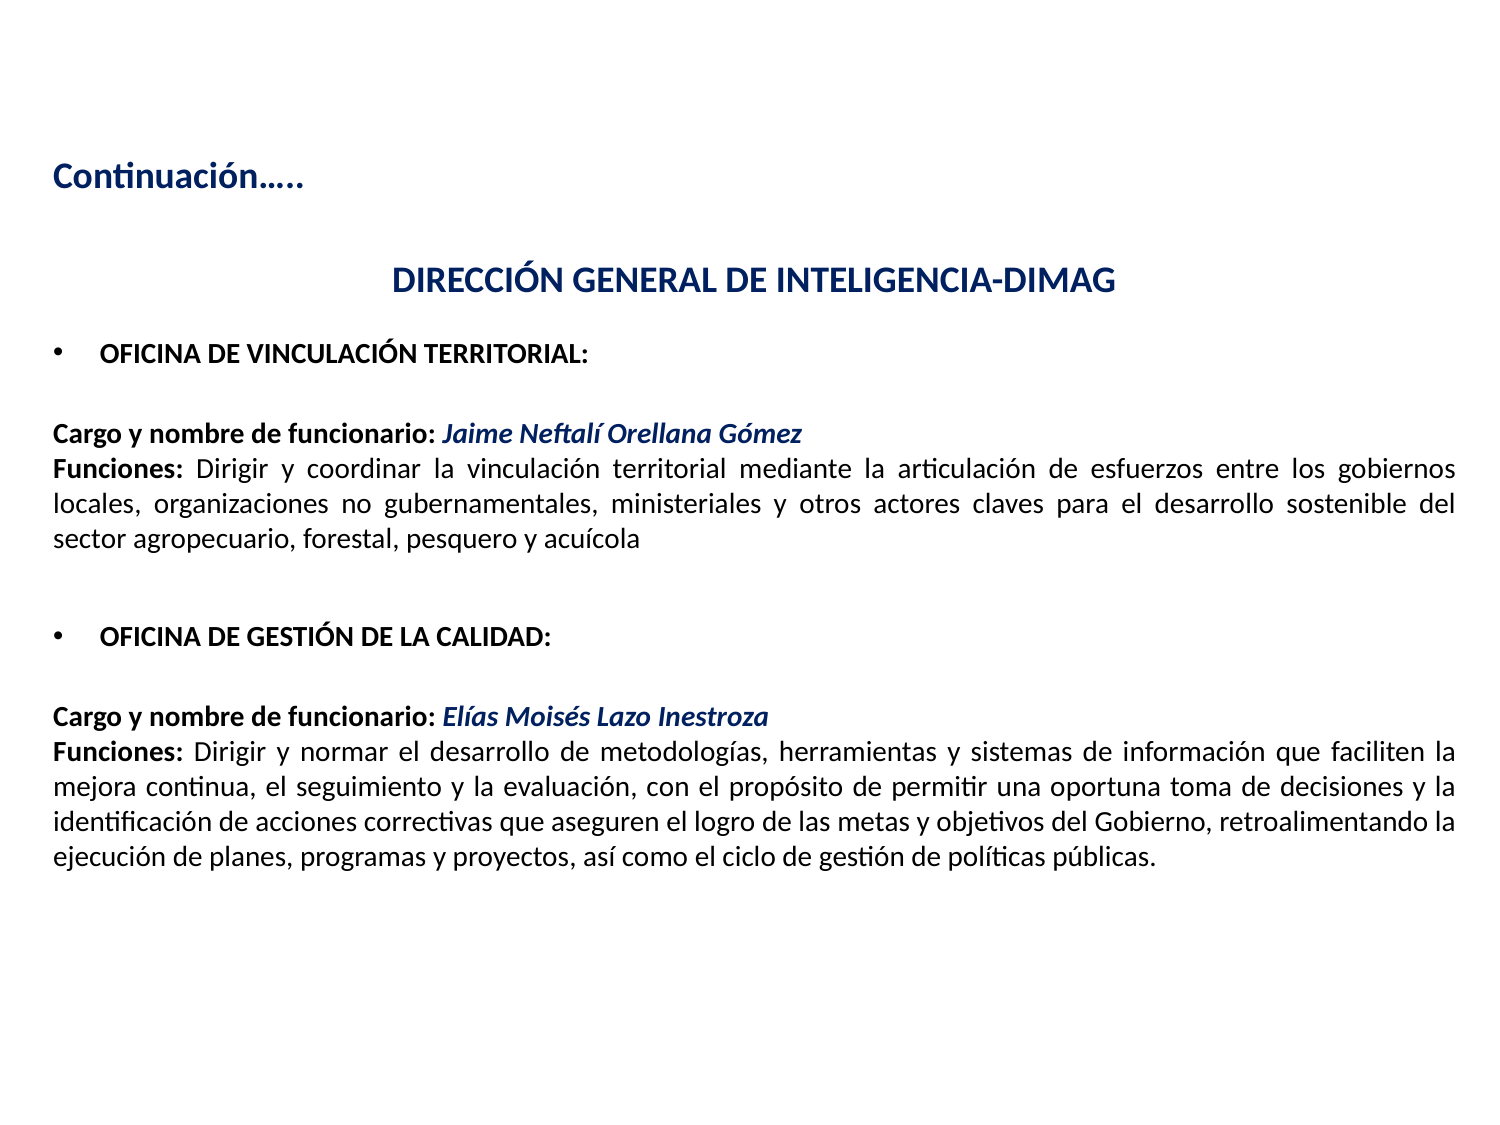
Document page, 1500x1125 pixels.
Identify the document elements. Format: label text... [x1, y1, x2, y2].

text_box Continuación….. DIRECCIÓN GENERAL DE INTELIGENCIA-DIMAG OFICINA DE VINCULACIÓN TERRITORIAL: Cargo y nombre de funcionario: Jaime Neftalí Orellana Gómez Funciones: Dirigir y coordinar la vinculación territorial mediante la articulación de esfuerzos entre los gobiernos locales, organizaciones no gubernamentales, ministeriales y otros actores claves para el desarrollo sostenible del sector agropecuario, forestal, pesquero y acuícola OFICINA DE GESTIÓN DE LA CALIDAD: Cargo y nombre de funcionario: Elías Moisés Lazo Inestroza Funciones: Dirigir y normar el desarrollo de metodologías, herramientas y sistemas de información que faciliten la mejora continua, el seguimiento y la evaluación, con el propósito de permitir una oportuna toma de decisiones y la identificación de acciones correctivas que aseguren el logro de las metas y objetivos del Gobierno, retroalimentando la ejecución de planes, programas y proyectos, así como el ciclo de gestión de políticas públicas. [38, 137, 1471, 880]
